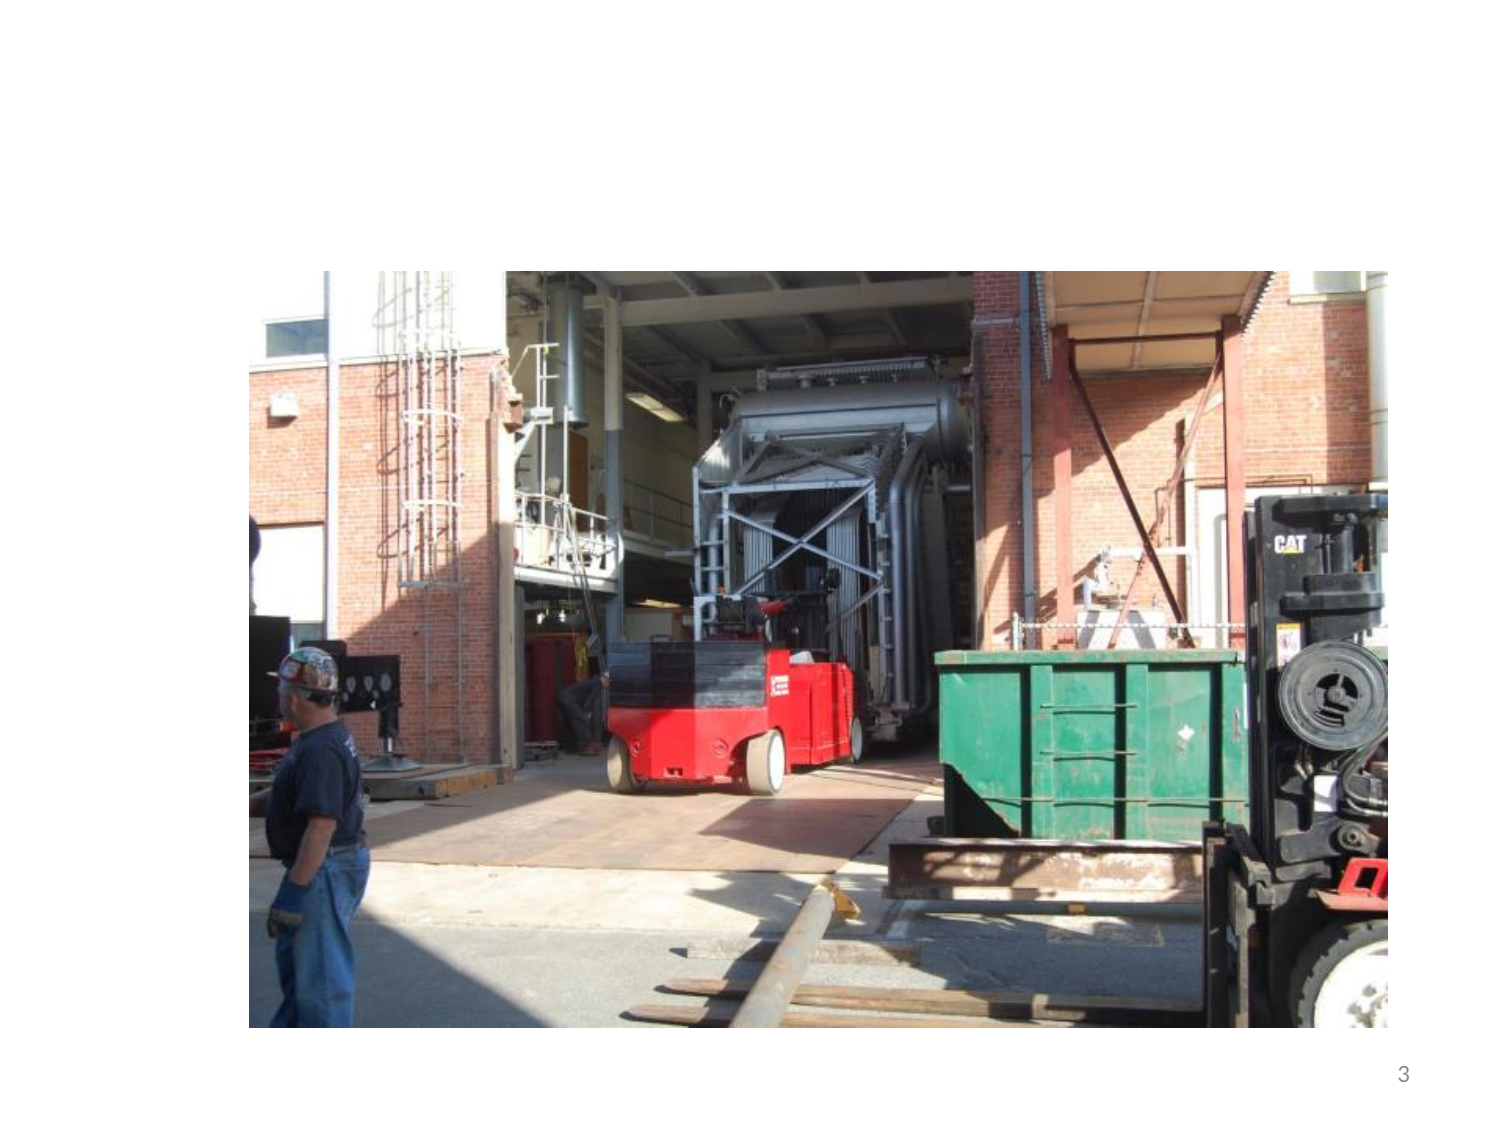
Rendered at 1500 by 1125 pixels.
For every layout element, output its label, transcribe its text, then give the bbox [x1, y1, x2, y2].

slide_number 3 [1074, 1042, 1425, 1103]
picture [249, 271, 1388, 1029]
